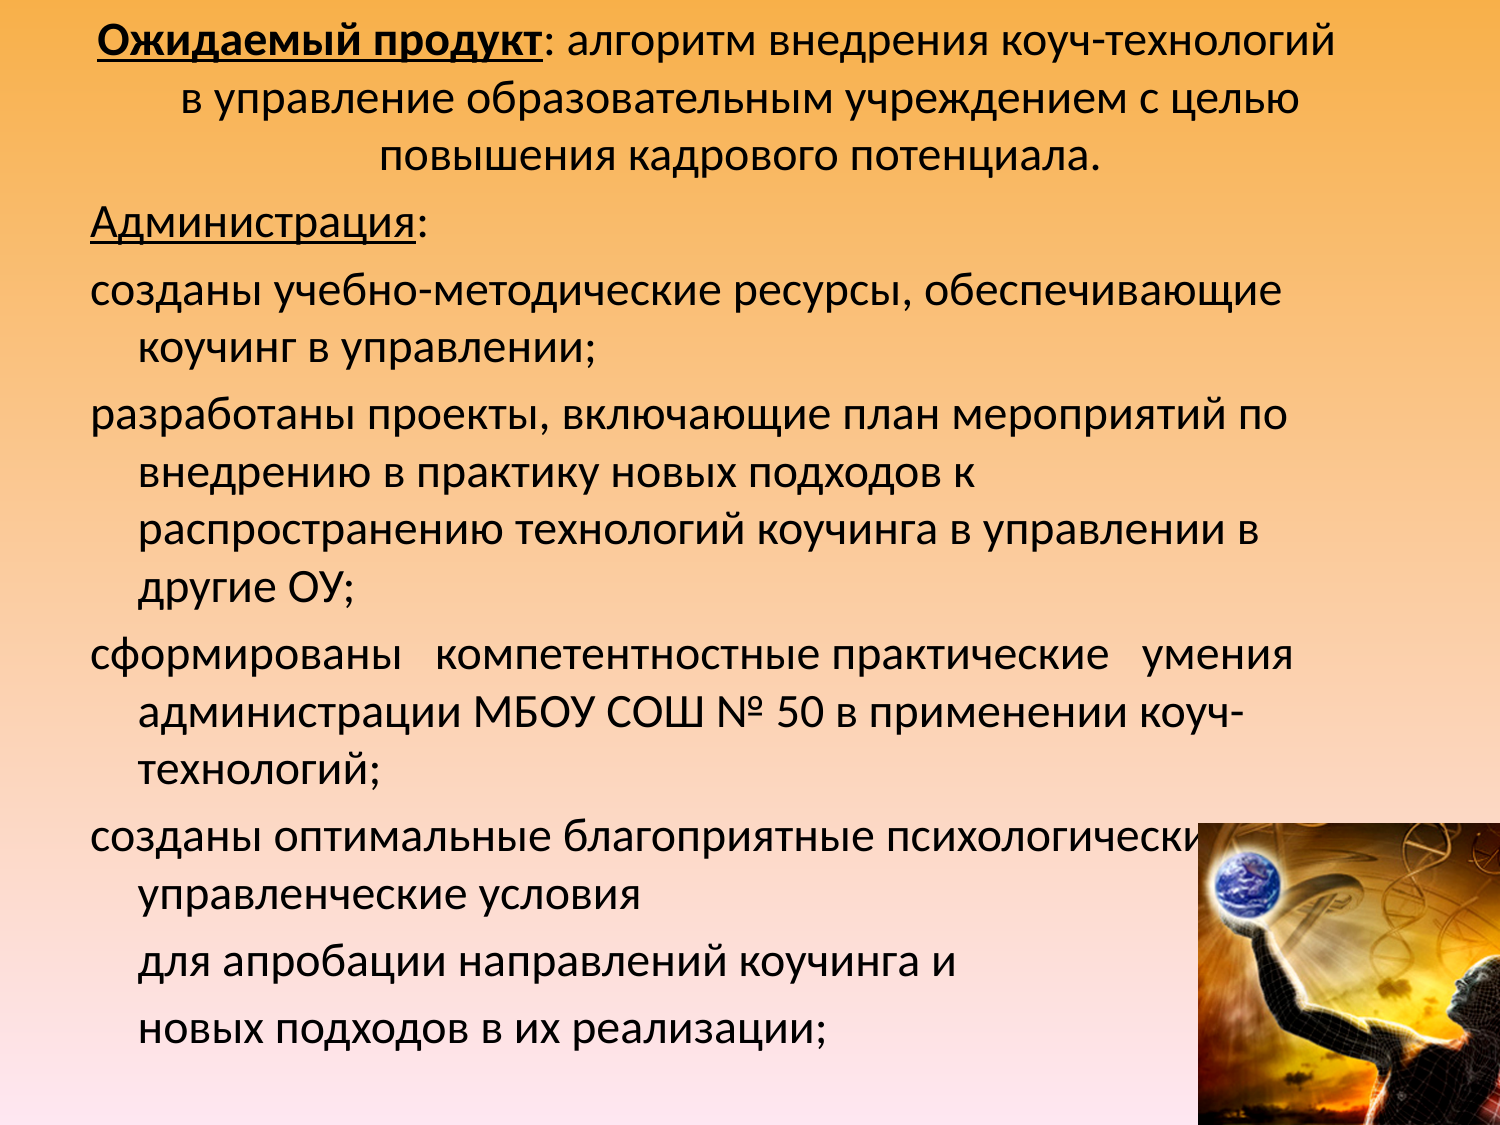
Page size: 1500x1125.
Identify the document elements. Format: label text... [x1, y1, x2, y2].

picture [1198, 823, 1500, 1125]
list Ожидаемый продукт: алгоритм внедрения коуч-технологий в управление образовательным учреждением с целью повышения кадрового потенциала. Администрация: созданы учебно-методические ресурсы, обеспечивающие коучинг в управлении; разработаны проекты, включающие план мероприятий по внедрению в практику новых подходов к распространению технологий коучинга в управлении в другие ОУ; сформированы компетентностные практические умения администрации МБОУ СОШ № 50 в применении коуч-технологий; созданы оптимальные благоприятные психологические и управленческие условия для апробации направлений коучинга и новых подходов в их реализации; [75, 0, 1360, 1125]
